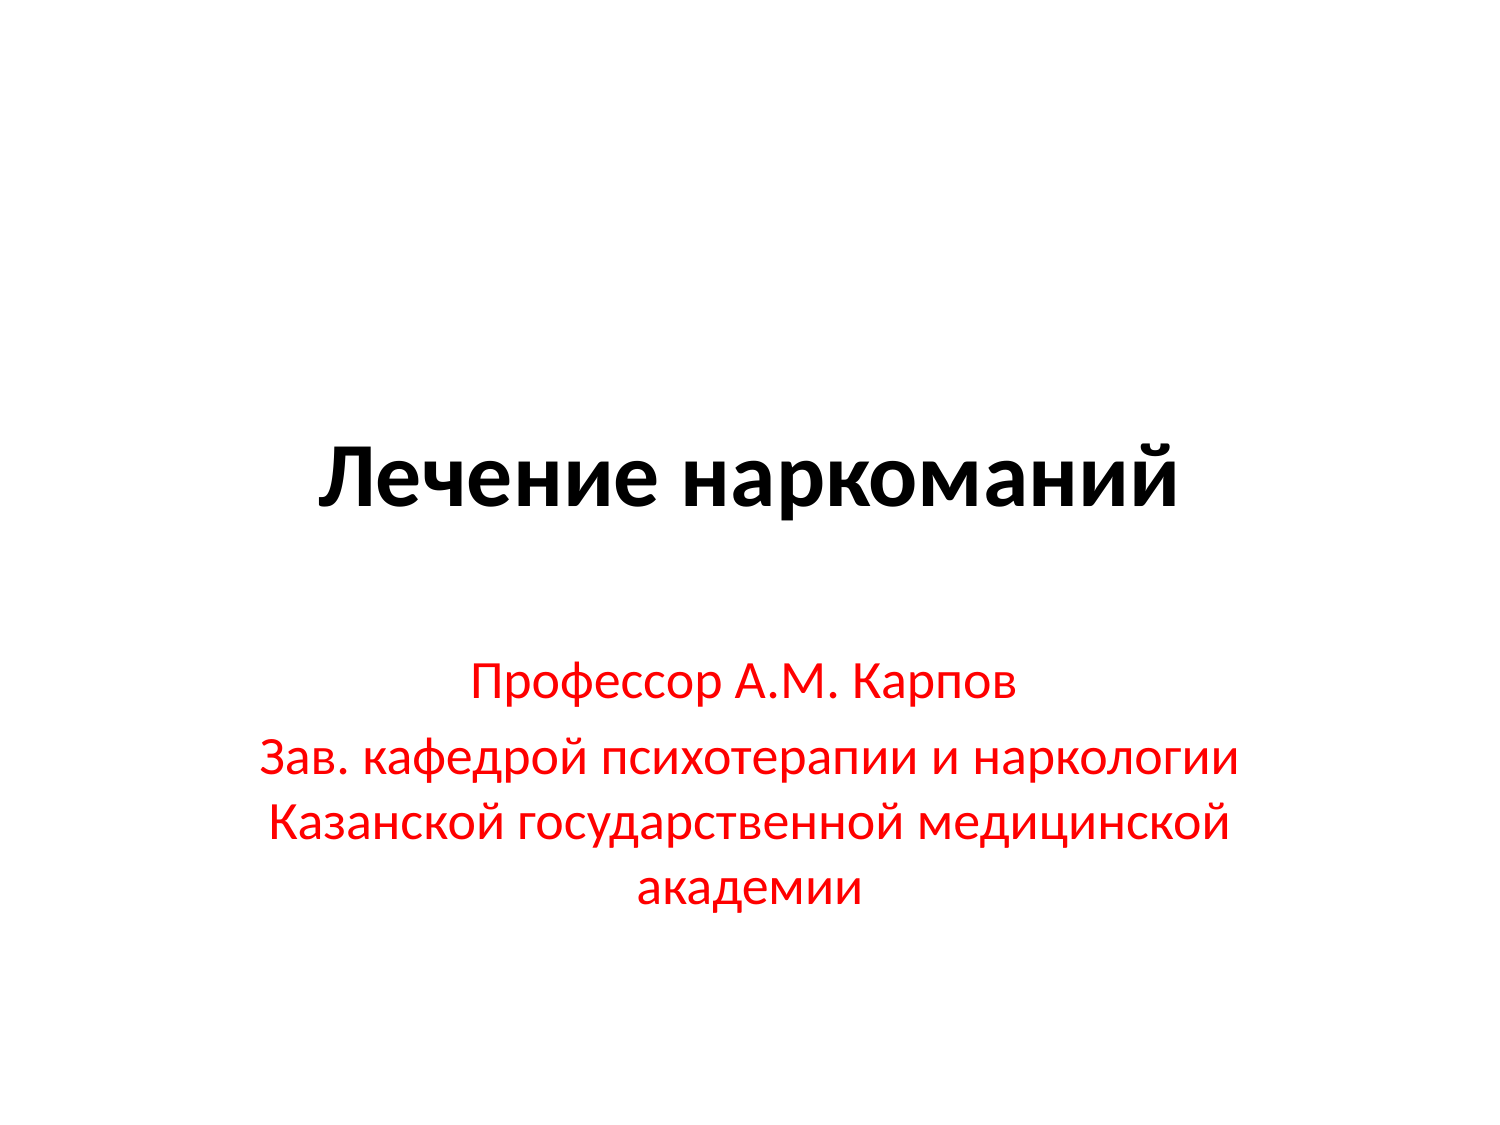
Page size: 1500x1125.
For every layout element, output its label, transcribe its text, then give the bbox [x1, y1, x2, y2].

subtitle Профессор А.М. Карпов Зав. кафедрой психотерапии и наркологии Казанской государственной медицинской академии [225, 637, 1275, 925]
title Лечение наркоманий [112, 349, 1388, 591]
